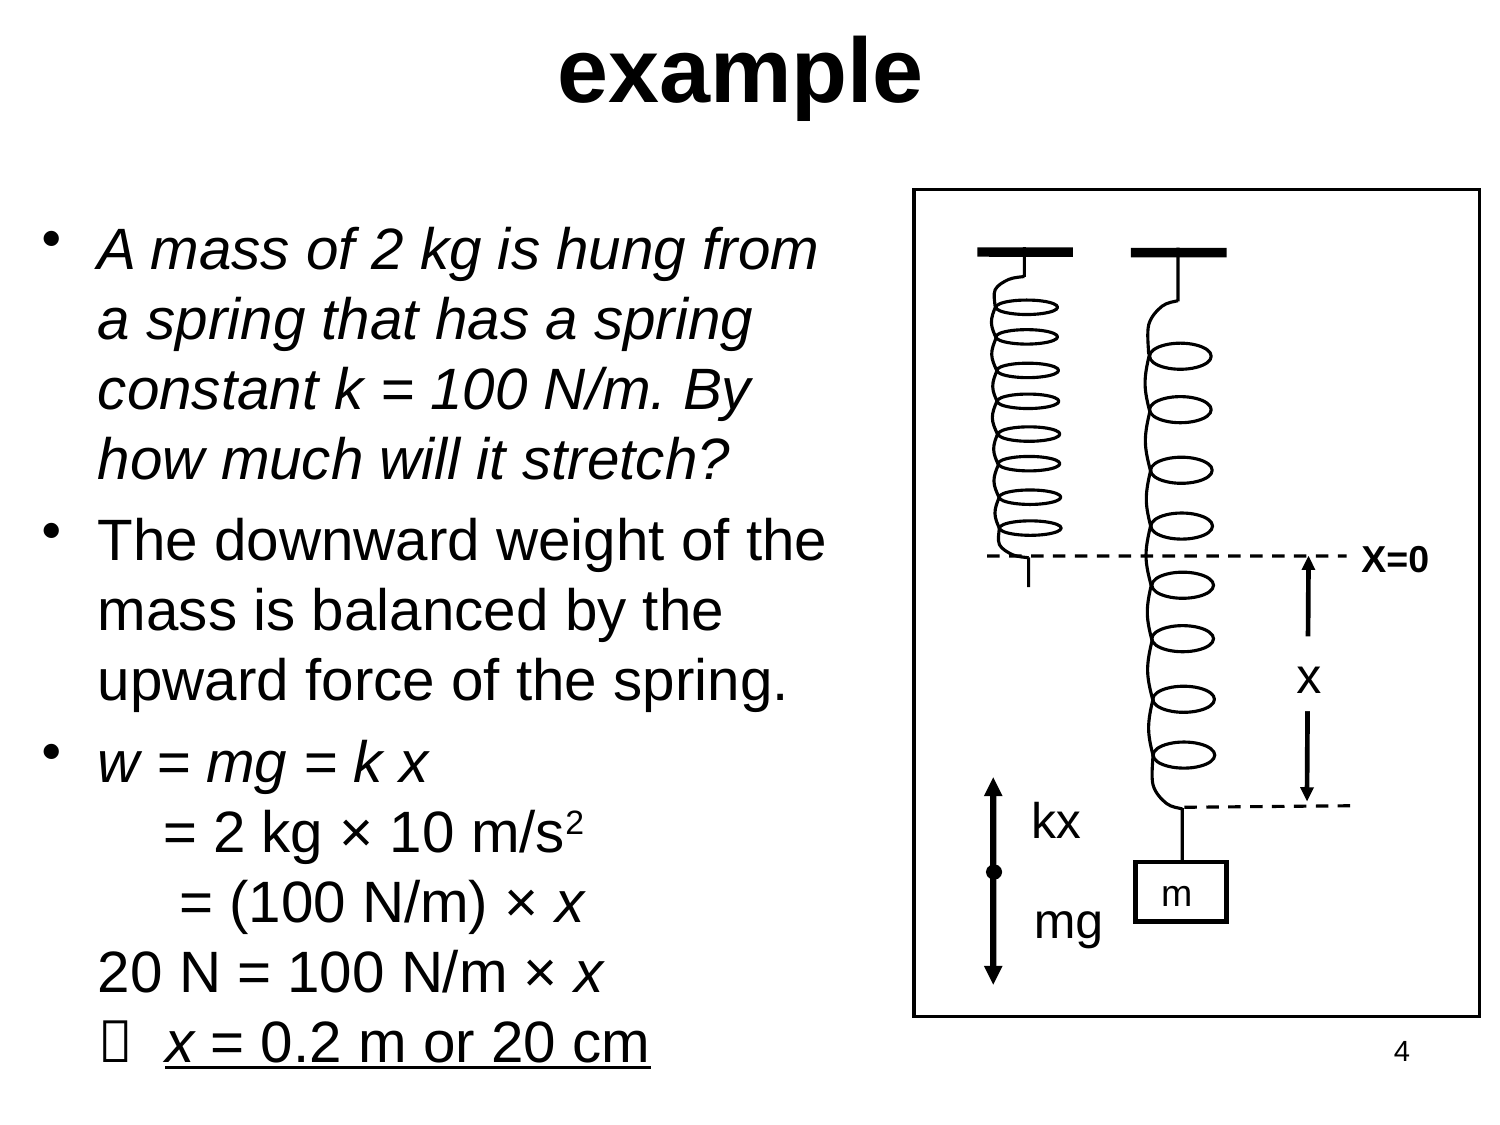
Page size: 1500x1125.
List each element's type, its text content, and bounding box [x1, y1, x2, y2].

slide_number 4 [1074, 1024, 1425, 1103]
text_box [914, 189, 1480, 1017]
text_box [977, 246, 1445, 985]
title example [65, 0, 1416, 132]
list A mass of 2 kg is hung from a spring that has a spring constant k = 100 N/m. By how much will it stretch? The downward weight of the mass is balanced by the upward force of the spring. w = mg = k x = 2 kg × 10 m/s2 = (100 N/m) × x 20 N = 100 N/m × x  x = 0.2 m or 20 cm [26, 203, 880, 1104]
